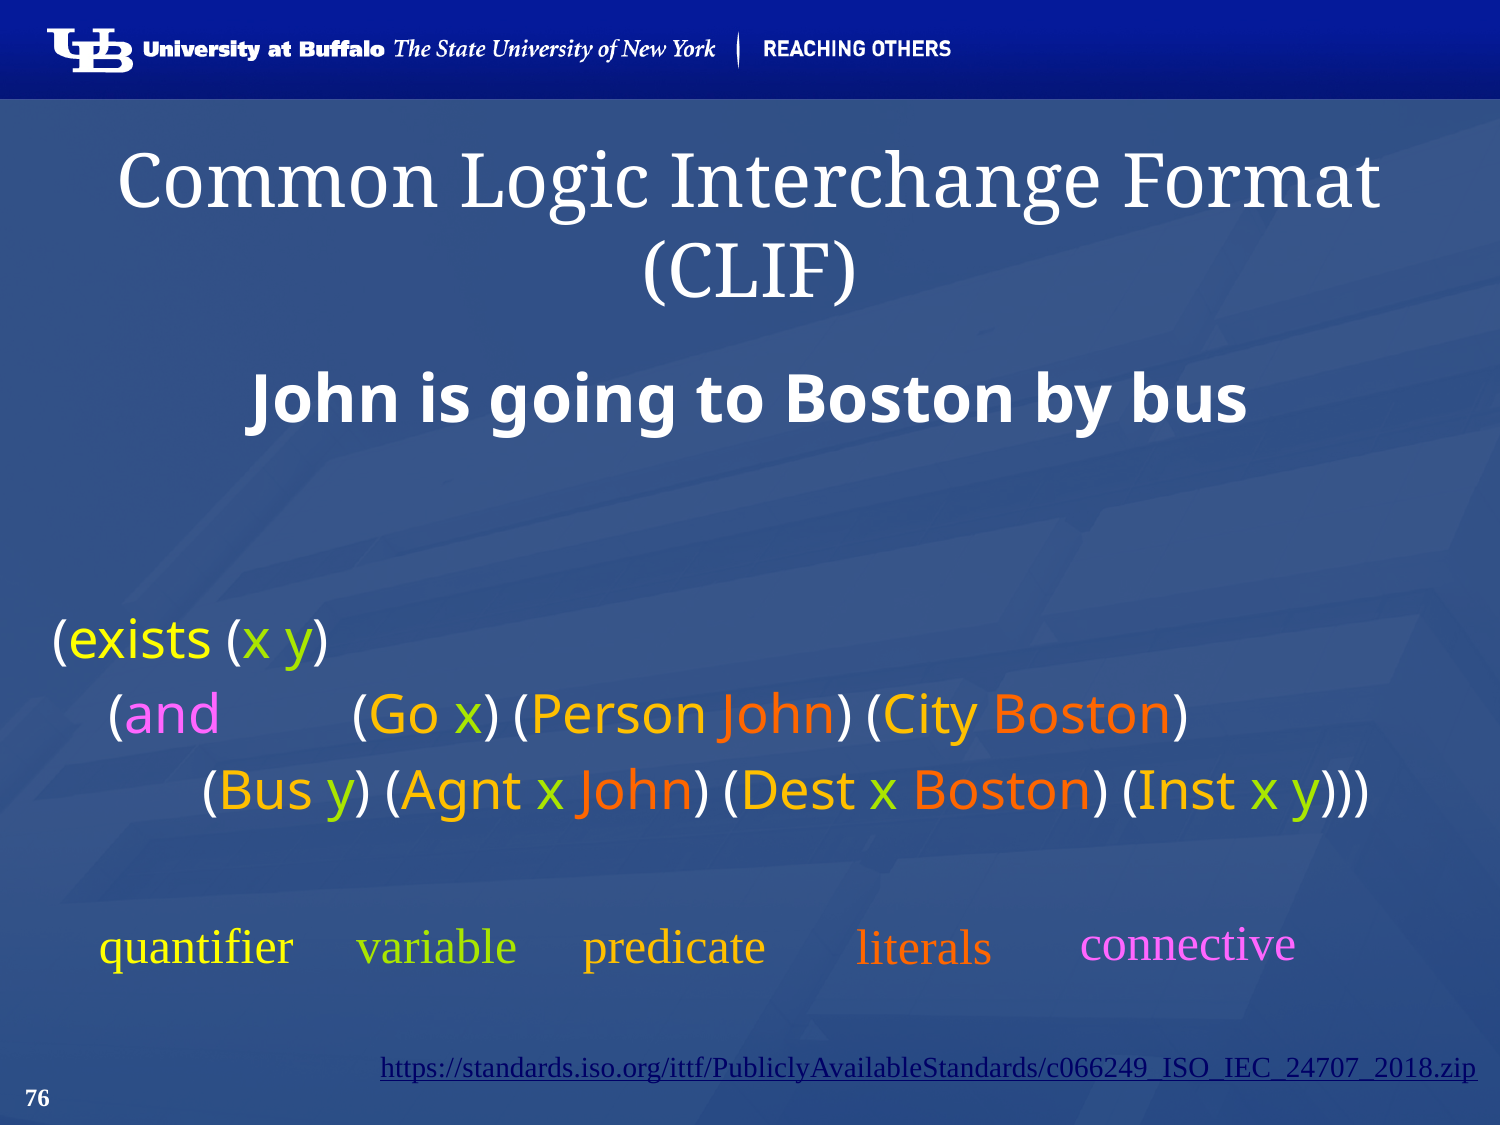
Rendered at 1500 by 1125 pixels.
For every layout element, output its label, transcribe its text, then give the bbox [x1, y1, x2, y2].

text_box variable [341, 906, 533, 981]
text_box quantifier [84, 906, 309, 981]
picture [0, 0, 1500, 99]
slide_number 76 [0, 1062, 50, 1112]
text_box https://standards.iso.org/ittf/PubliclyAvailableStandards/c066249_ISO_IEC_24707_2018.zip [224, 1041, 1500, 1092]
list John is going to Boston by bus (exists (x y) (and (Go x) (Person John) (City Boston) (Bus y) (Agnt x John) (Dest x Boston) (Inst x y))) [37, 275, 1463, 1088]
text_box predicate [567, 906, 782, 981]
text_box connective [1064, 903, 1312, 978]
title Common Logic Interchange Format (CLIF) [37, 125, 1463, 250]
text_box literals [841, 906, 1008, 982]
